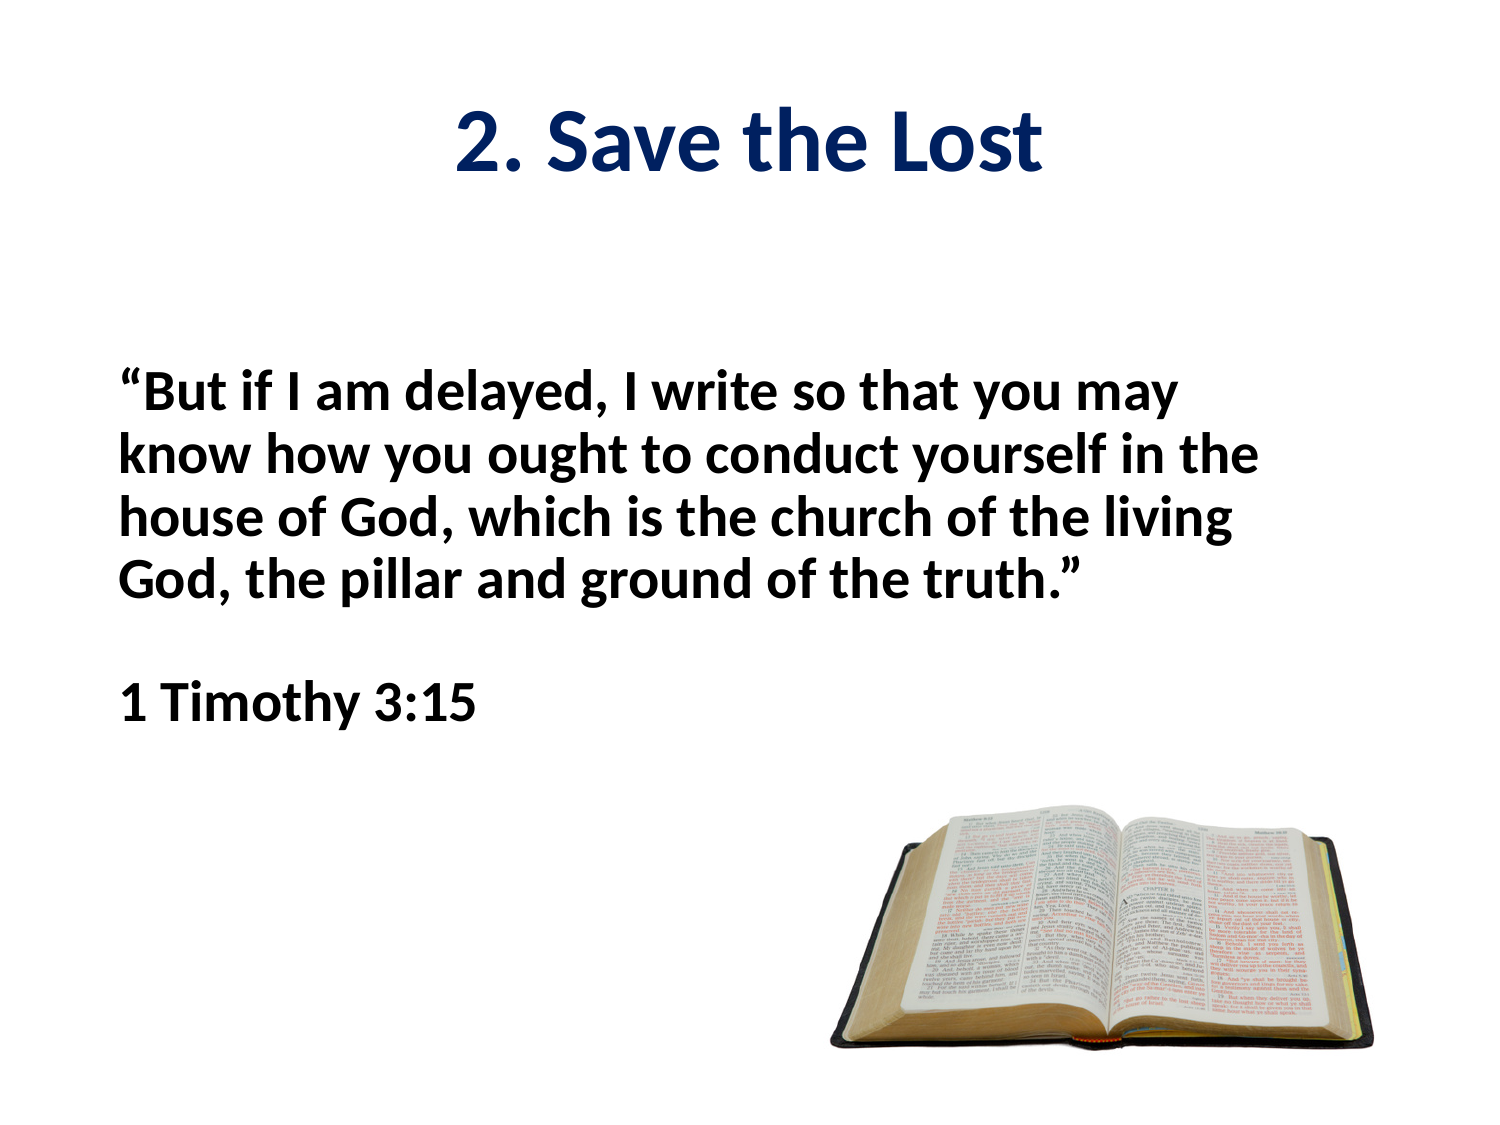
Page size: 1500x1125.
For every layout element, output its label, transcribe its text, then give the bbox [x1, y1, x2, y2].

title 2. Save the Lost [103, 59, 1397, 223]
list “But if I am delayed, I write so that you may know how you ought to conduct yourself in the house of God, which is the church of the living God, the pillar and ground of the truth.” 1 Timothy 3:15 [103, 352, 1334, 1012]
picture [814, 772, 1397, 1091]
